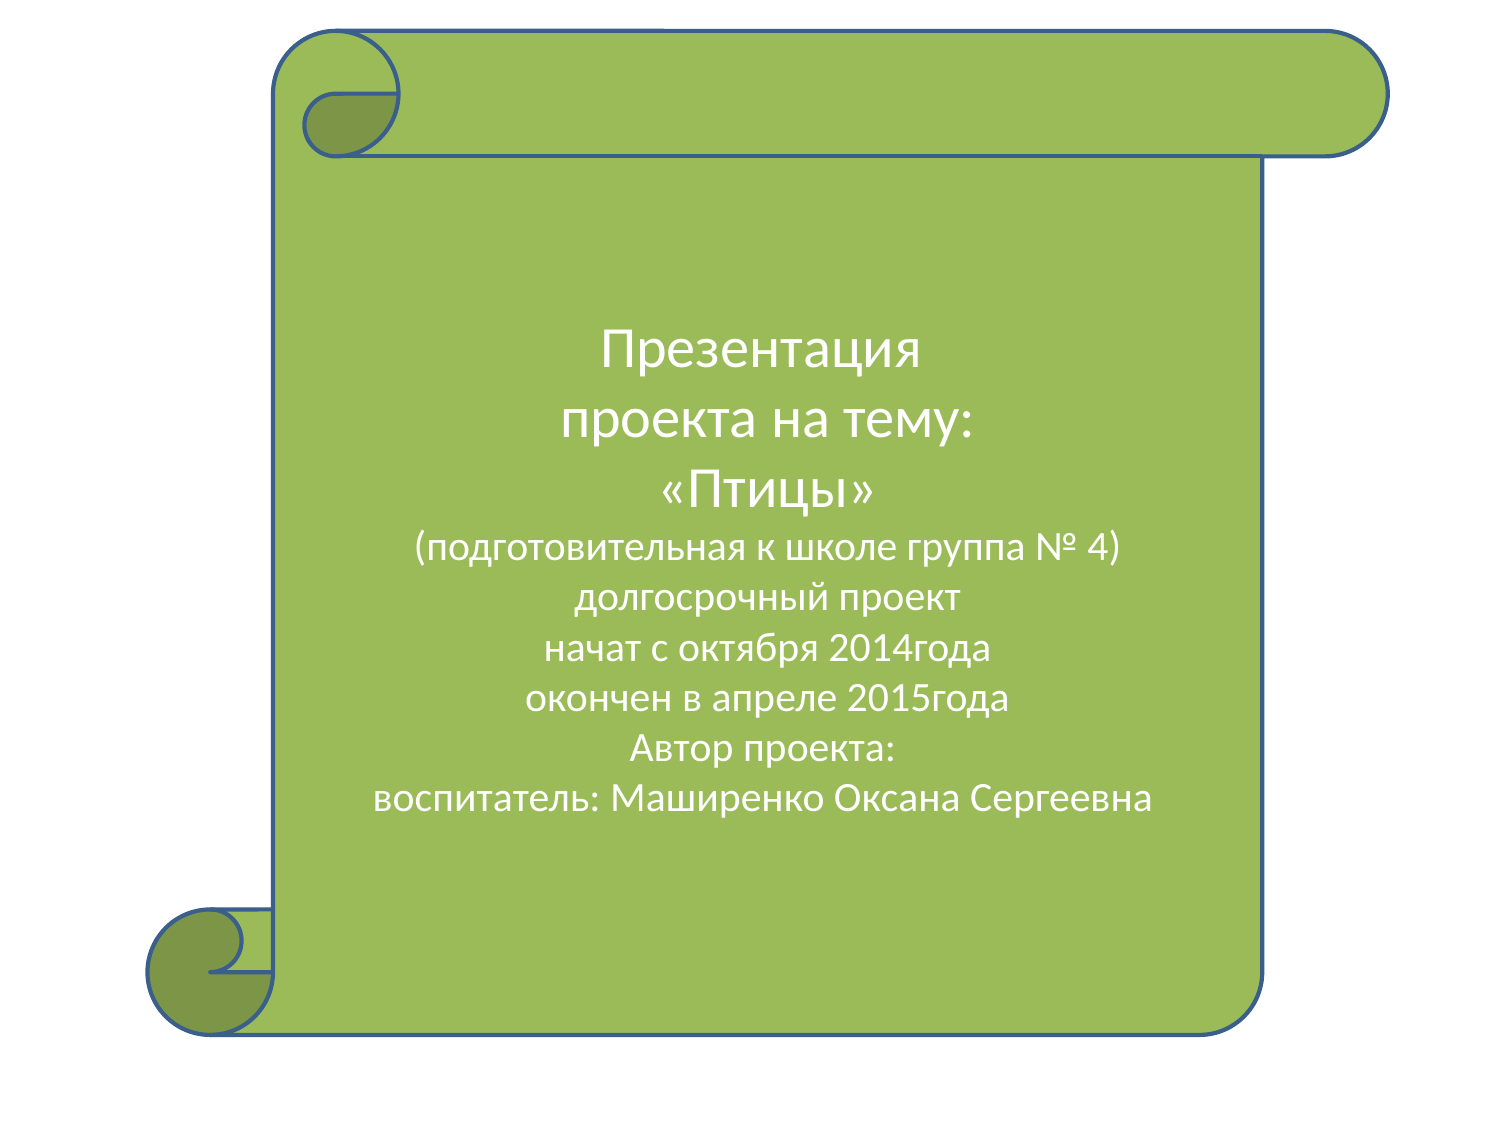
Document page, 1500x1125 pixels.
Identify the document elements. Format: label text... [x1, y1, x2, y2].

text_box Презентация проекта на тему: «Птицы» (подготовительная к школе группа № 4) долгосрочный проект начат с октября 2014года окончен в апреле 2015года Автор проекта: воспитатель: Маширенко Оксана Сергеевна [145, 28, 1390, 1038]
